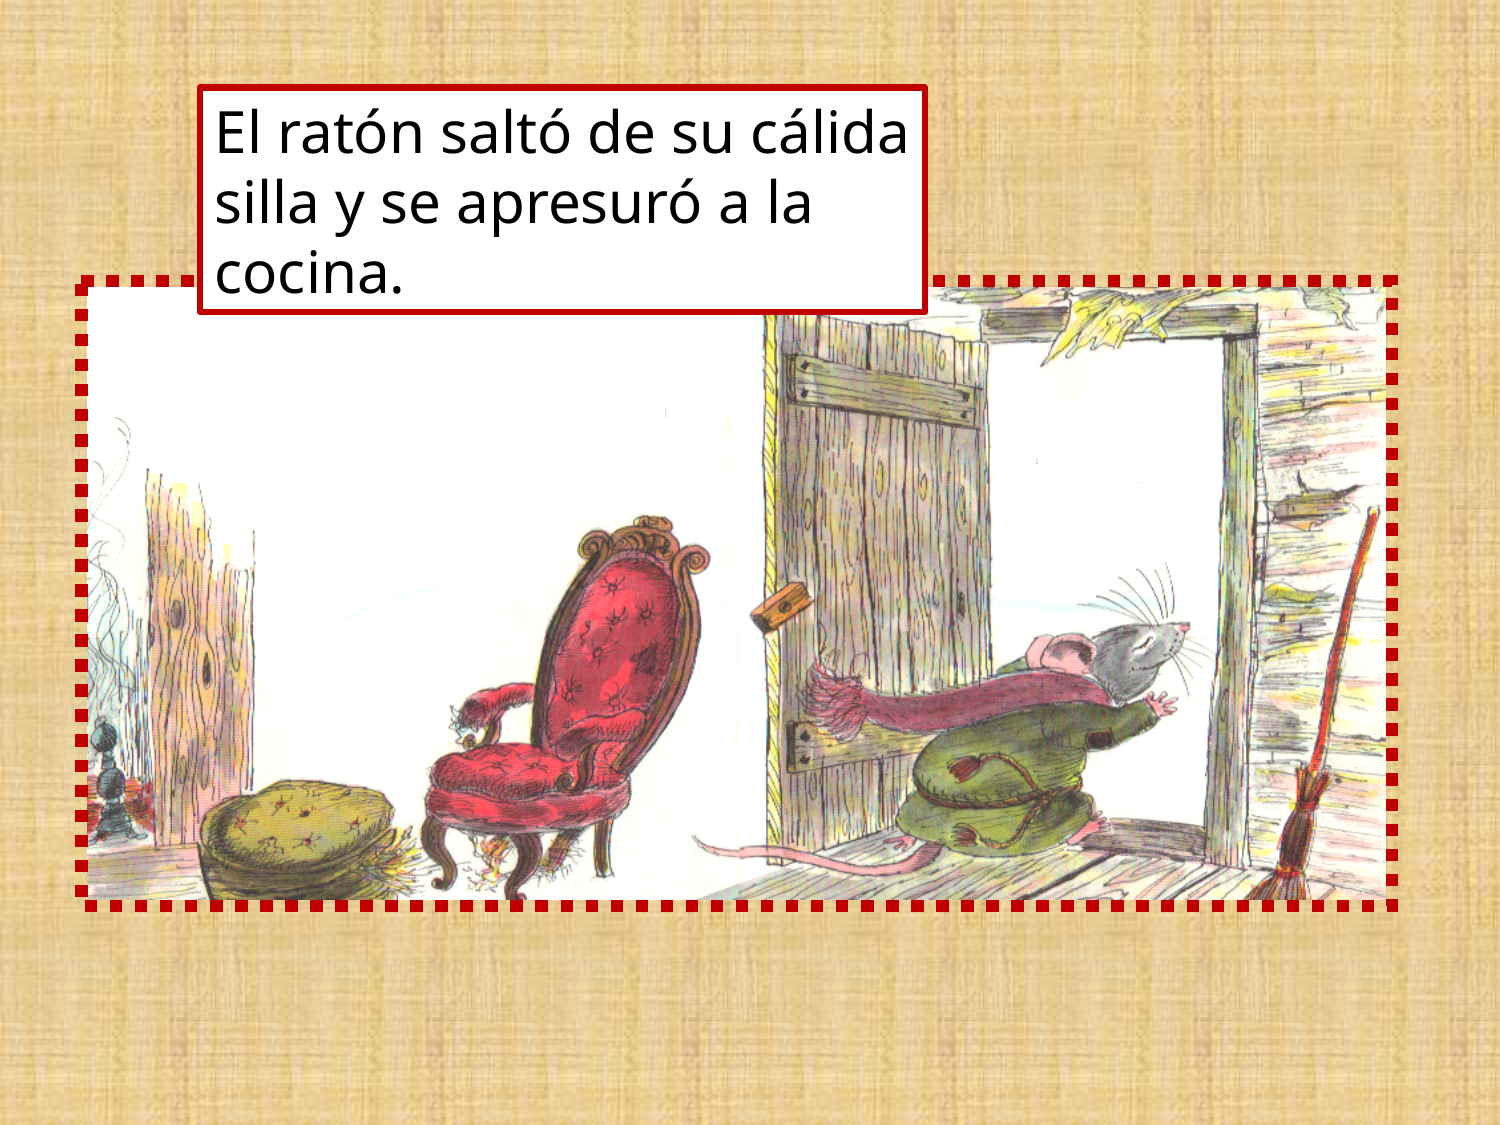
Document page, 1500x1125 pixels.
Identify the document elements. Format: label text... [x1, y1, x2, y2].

picture [0, 0, 1500, 1125]
text_box El ratón saltó de su cálida silla y se apresuró a la cocina. [200, 87, 925, 285]
